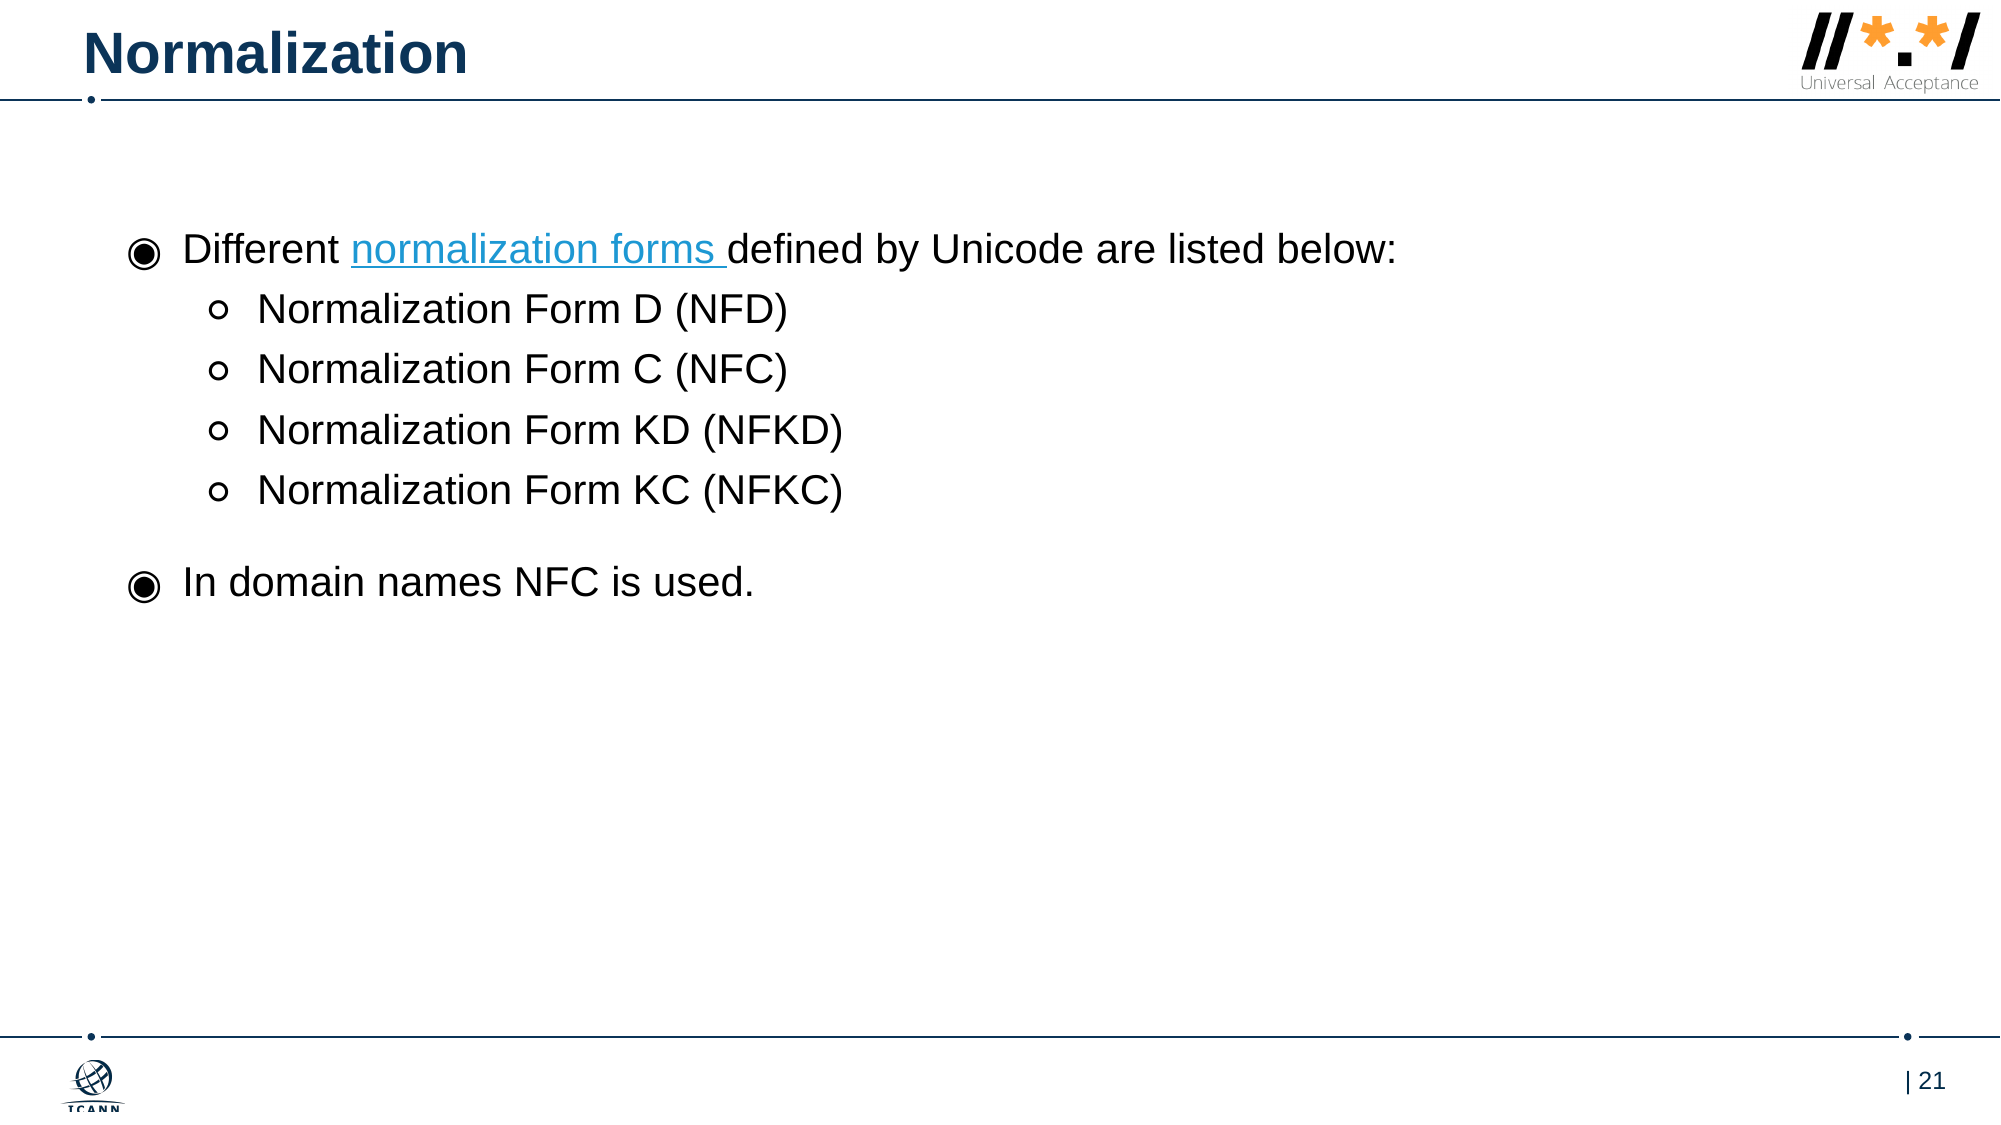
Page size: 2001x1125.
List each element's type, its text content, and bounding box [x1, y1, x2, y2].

picture [60, 1060, 125, 1112]
picture [1788, 5, 1993, 99]
title Normalization [68, 7, 1784, 82]
list Different normalization forms defined by Unicode are listed below: Normalization Form D (NFD) Normalization Form C (NFC) Normalization Form KD (NFKD) Normalization Form KC (NFKC) In domain names NFC is used. [126, 221, 1925, 1001]
